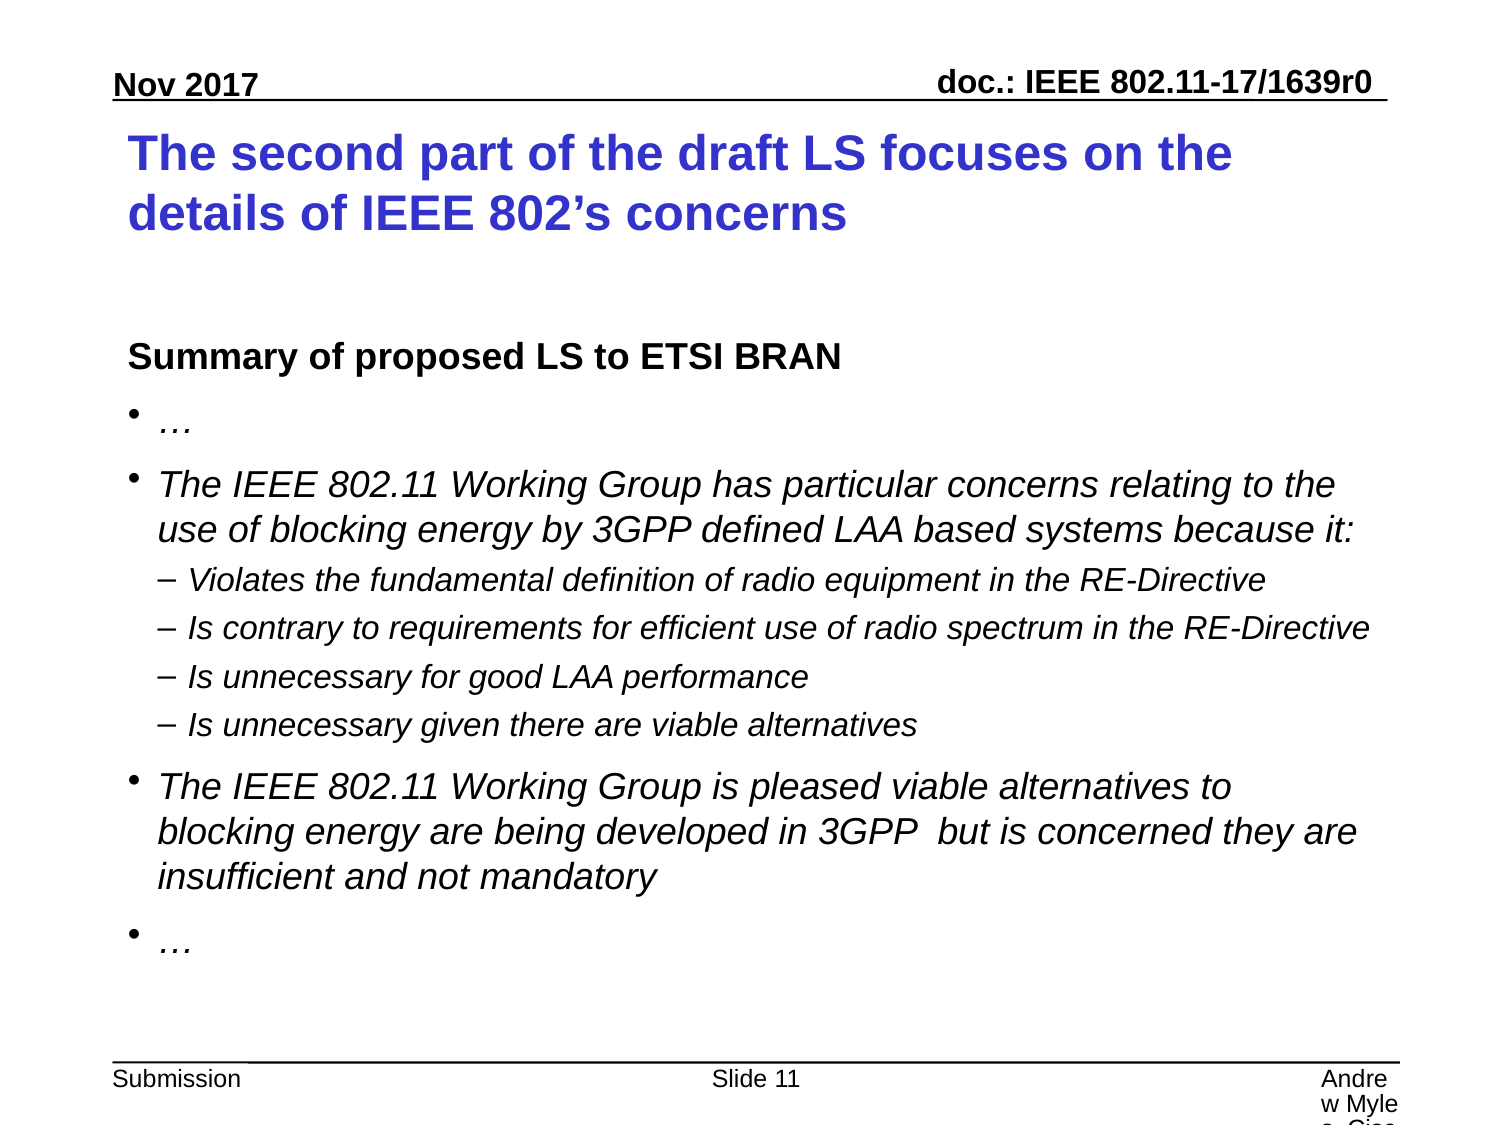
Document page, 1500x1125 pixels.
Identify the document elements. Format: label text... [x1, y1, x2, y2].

slide_number Slide 11 [709, 1061, 803, 1093]
list Summary of proposed LS to ETSI BRAN … The IEEE 802.11 Working Group has particular concerns relating to the use of blocking energy by 3GPP defined LAA based systems because it: Violates the fundamental definition of radio equipment in the RE-Directive Is contrary to requirements for efficient use of radio spectrum in the RE-Directive Is unnecessary for good LAA performance Is unnecessary given there are viable alternatives The IEEE 802.11 Working Group is pleased viable alternatives to blocking energy are being developed in 3GPP but is concerned they are insufficient and not mandatory … [112, 324, 1388, 1000]
title The second part of the draft LS focuses on the details of IEEE 802’s concerns [112, 112, 1388, 288]
footer Andrew Myles, Cisco [1320, 1061, 1402, 1093]
